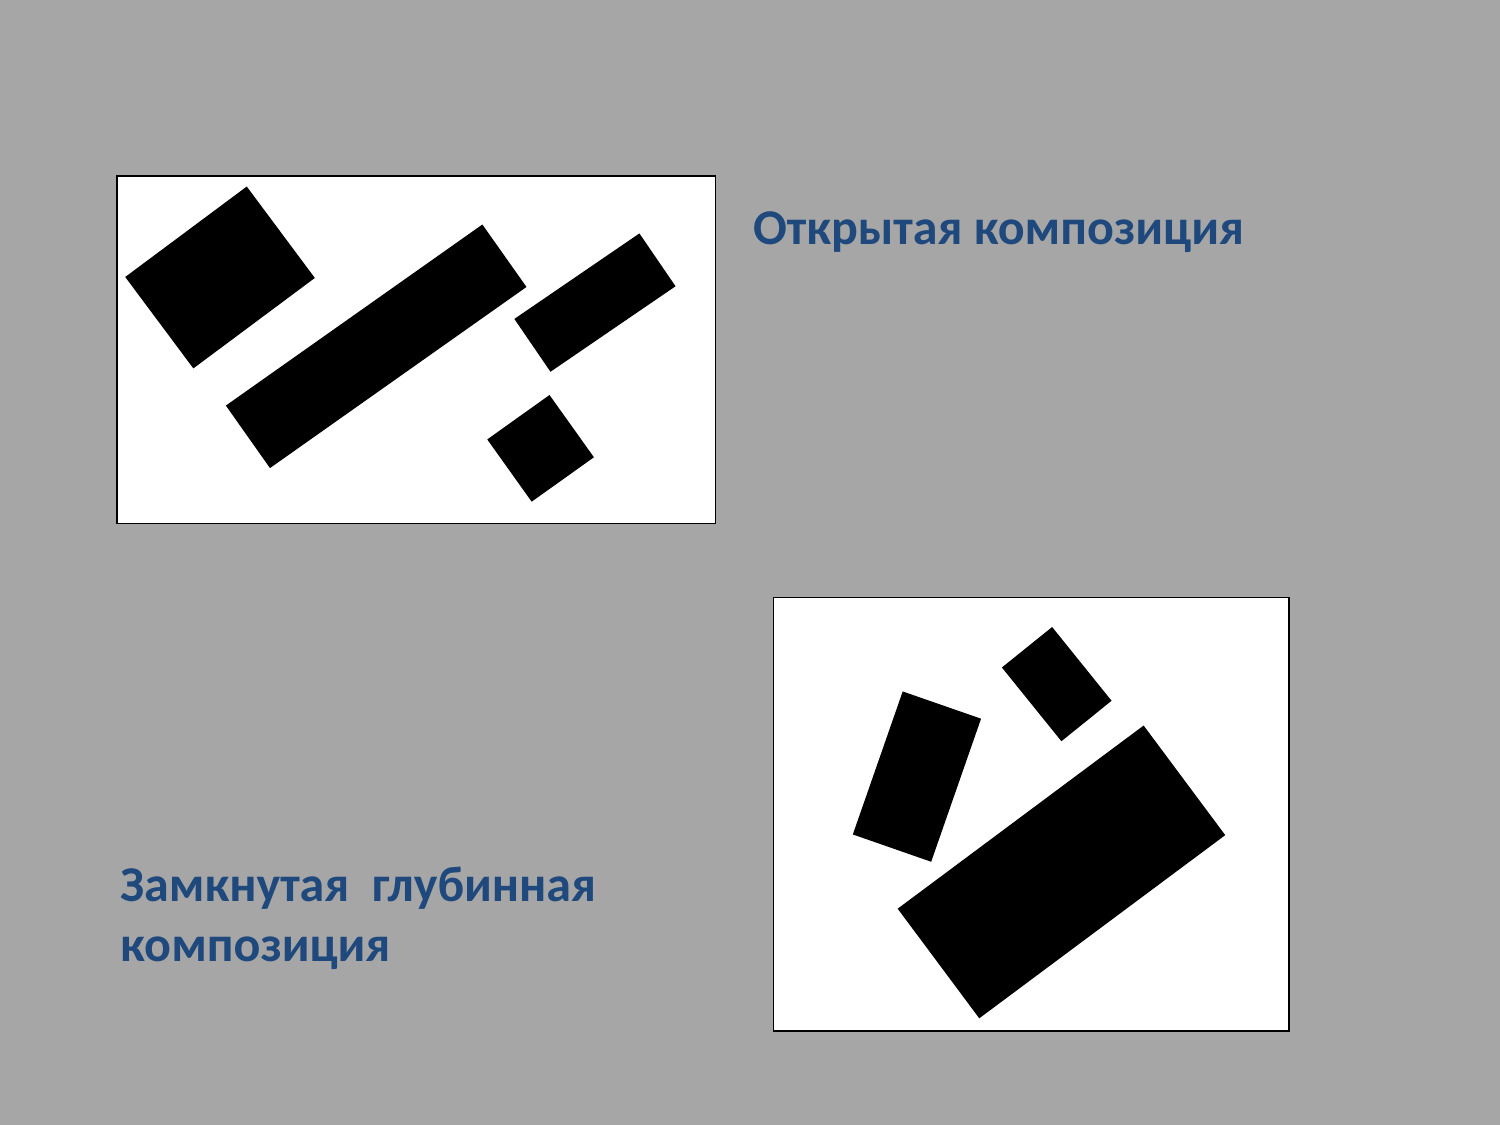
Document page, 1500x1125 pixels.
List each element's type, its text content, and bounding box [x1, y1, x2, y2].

text_box [126, 187, 314, 368]
text_box [488, 396, 593, 501]
text_box [773, 597, 1289, 1032]
text_box Открытая композиция [738, 187, 1418, 323]
text_box [515, 234, 675, 371]
text_box Замкнутая глубинная композиция [105, 843, 739, 979]
text_box [226, 225, 526, 468]
text_box [117, 175, 716, 524]
text_box [898, 726, 1225, 1018]
text_box [853, 692, 981, 861]
text_box [1002, 628, 1111, 741]
